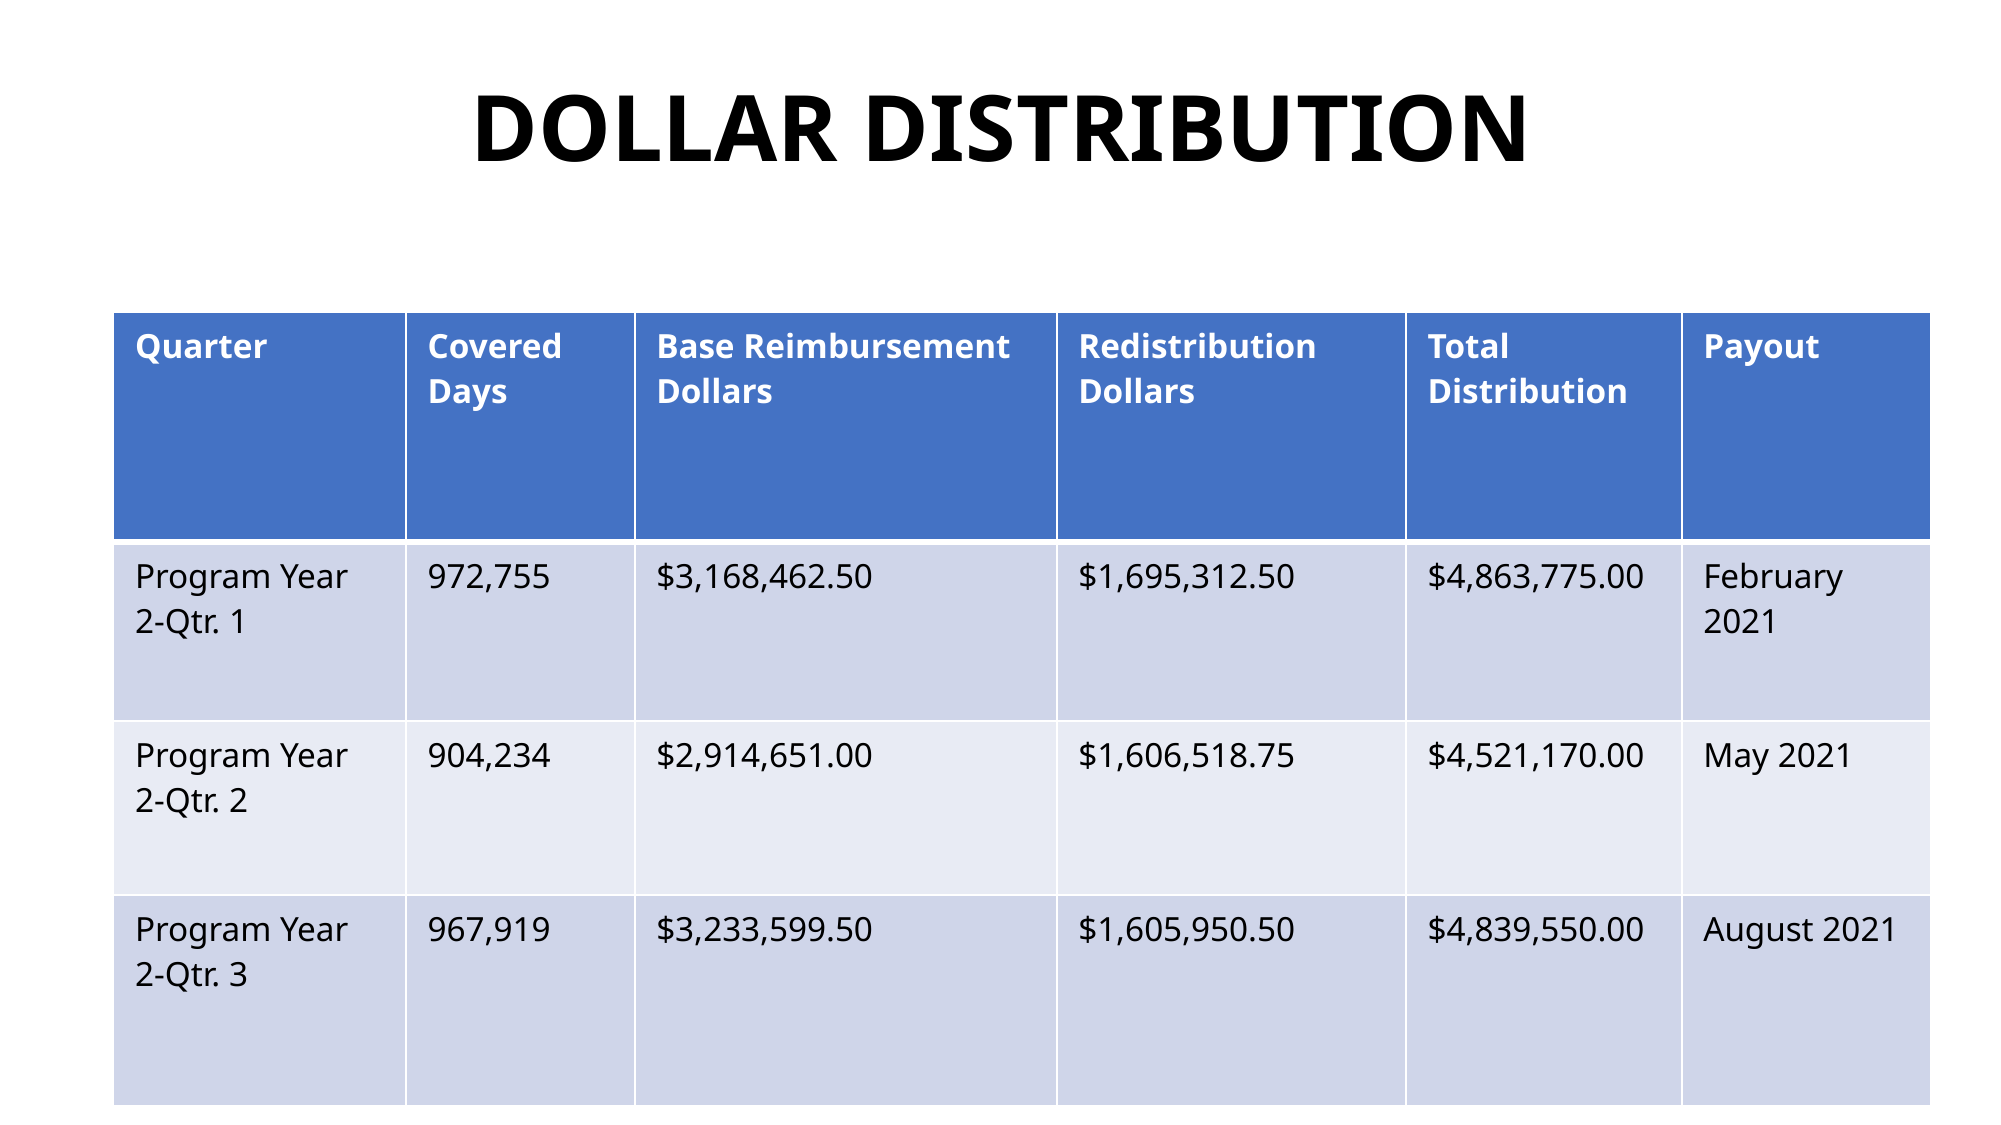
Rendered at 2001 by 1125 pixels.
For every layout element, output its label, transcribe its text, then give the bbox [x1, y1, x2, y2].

table_cell $1,606,518.75 [1058, 722, 1405, 894]
table_header Quarter [114, 313, 405, 539]
table_cell Program Year 2-Qtr. 1 [114, 545, 405, 720]
table_cell $1,695,312.50 [1058, 545, 1405, 720]
table_cell May 2021 [1683, 722, 1930, 894]
table_cell Program Year 2-Qtr. 2 [114, 722, 405, 894]
table_header Total Distribution [1407, 313, 1681, 539]
table_header Payout [1683, 313, 1930, 539]
table_cell $4,839,550.00 [1407, 896, 1681, 1105]
table_cell $3,233,599.50 [636, 896, 1056, 1105]
table_cell $4,521,170.00 [1407, 722, 1681, 894]
table_cell $3,168,462.50 [636, 545, 1056, 720]
table_header Covered Days [407, 313, 634, 539]
table_header Base Reimbursement Dollars [636, 313, 1056, 539]
table_cell August 2021 [1683, 896, 1930, 1105]
table_cell $2,914,651.00 [636, 722, 1056, 894]
table_cell 904,234 [407, 722, 634, 894]
table_cell $4,863,775.00 [1407, 545, 1681, 720]
table_cell $1,605,950.50 [1058, 896, 1405, 1105]
table_header Redistribution Dollars [1058, 313, 1405, 539]
table_cell February 2021 [1683, 545, 1930, 720]
table_cell 967,919 [407, 896, 634, 1105]
table_cell Program Year 2-Qtr. 3 [114, 896, 405, 1105]
table_cell 972,755 [407, 545, 634, 720]
title Dollar distribution [211, 55, 1793, 208]
